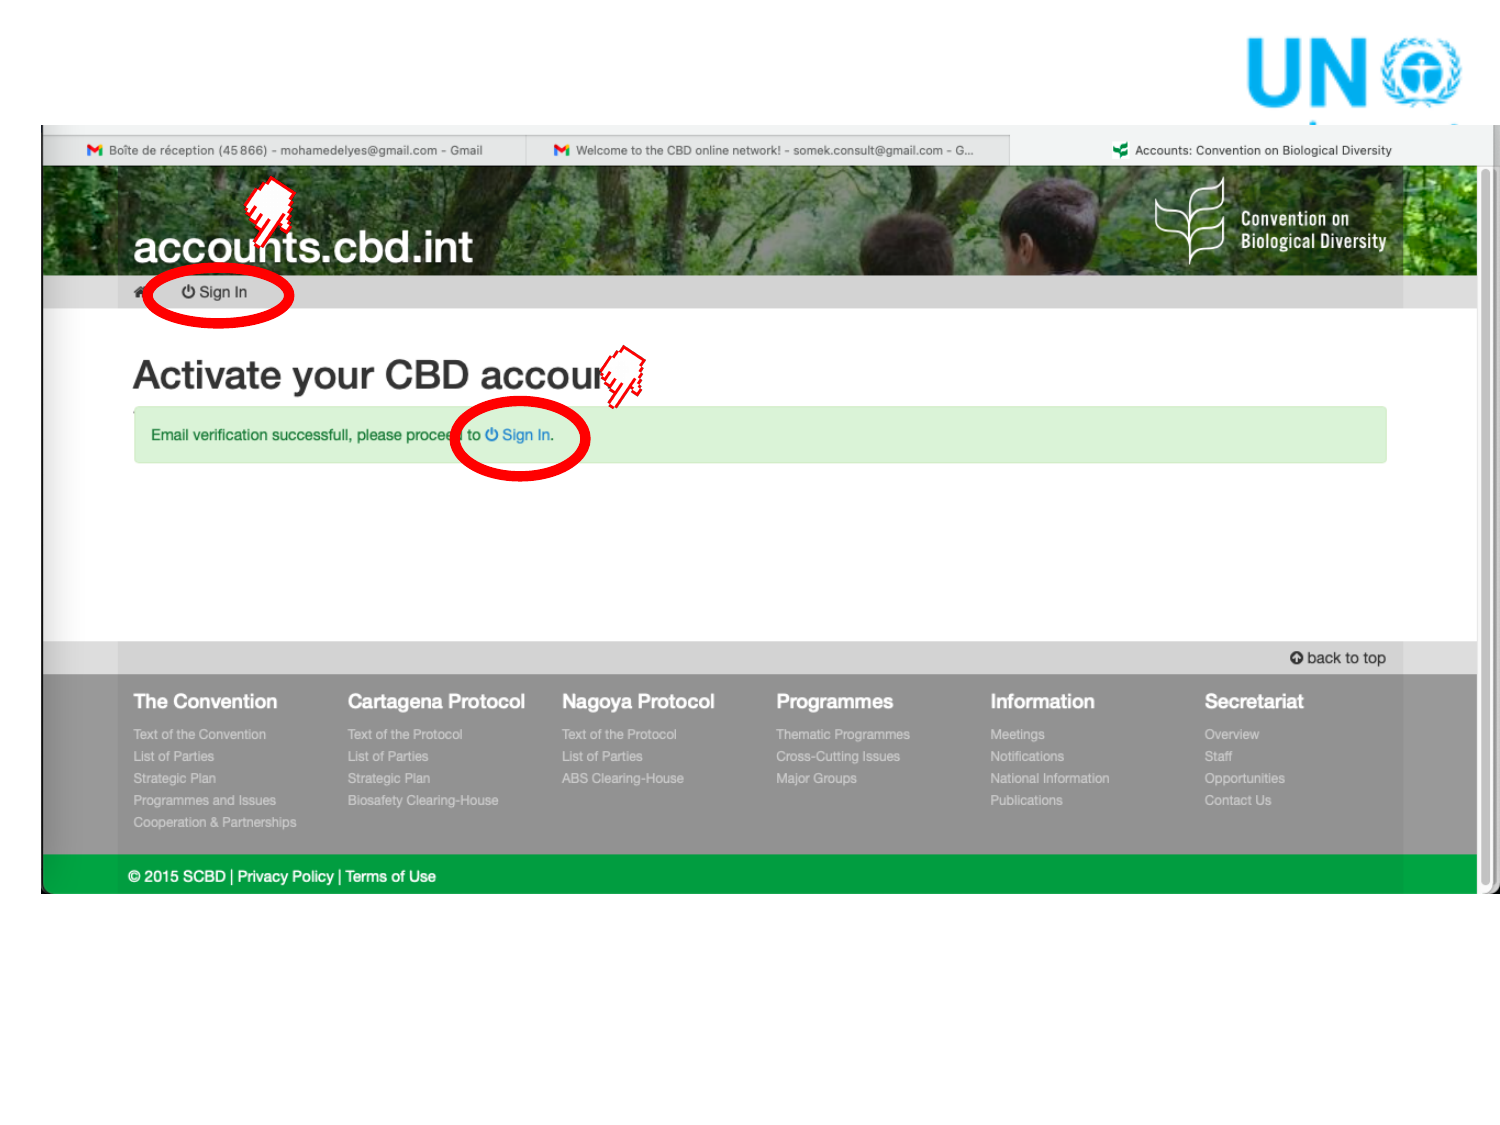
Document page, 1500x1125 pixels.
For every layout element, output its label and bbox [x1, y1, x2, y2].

picture [41, 0, 1500, 894]
